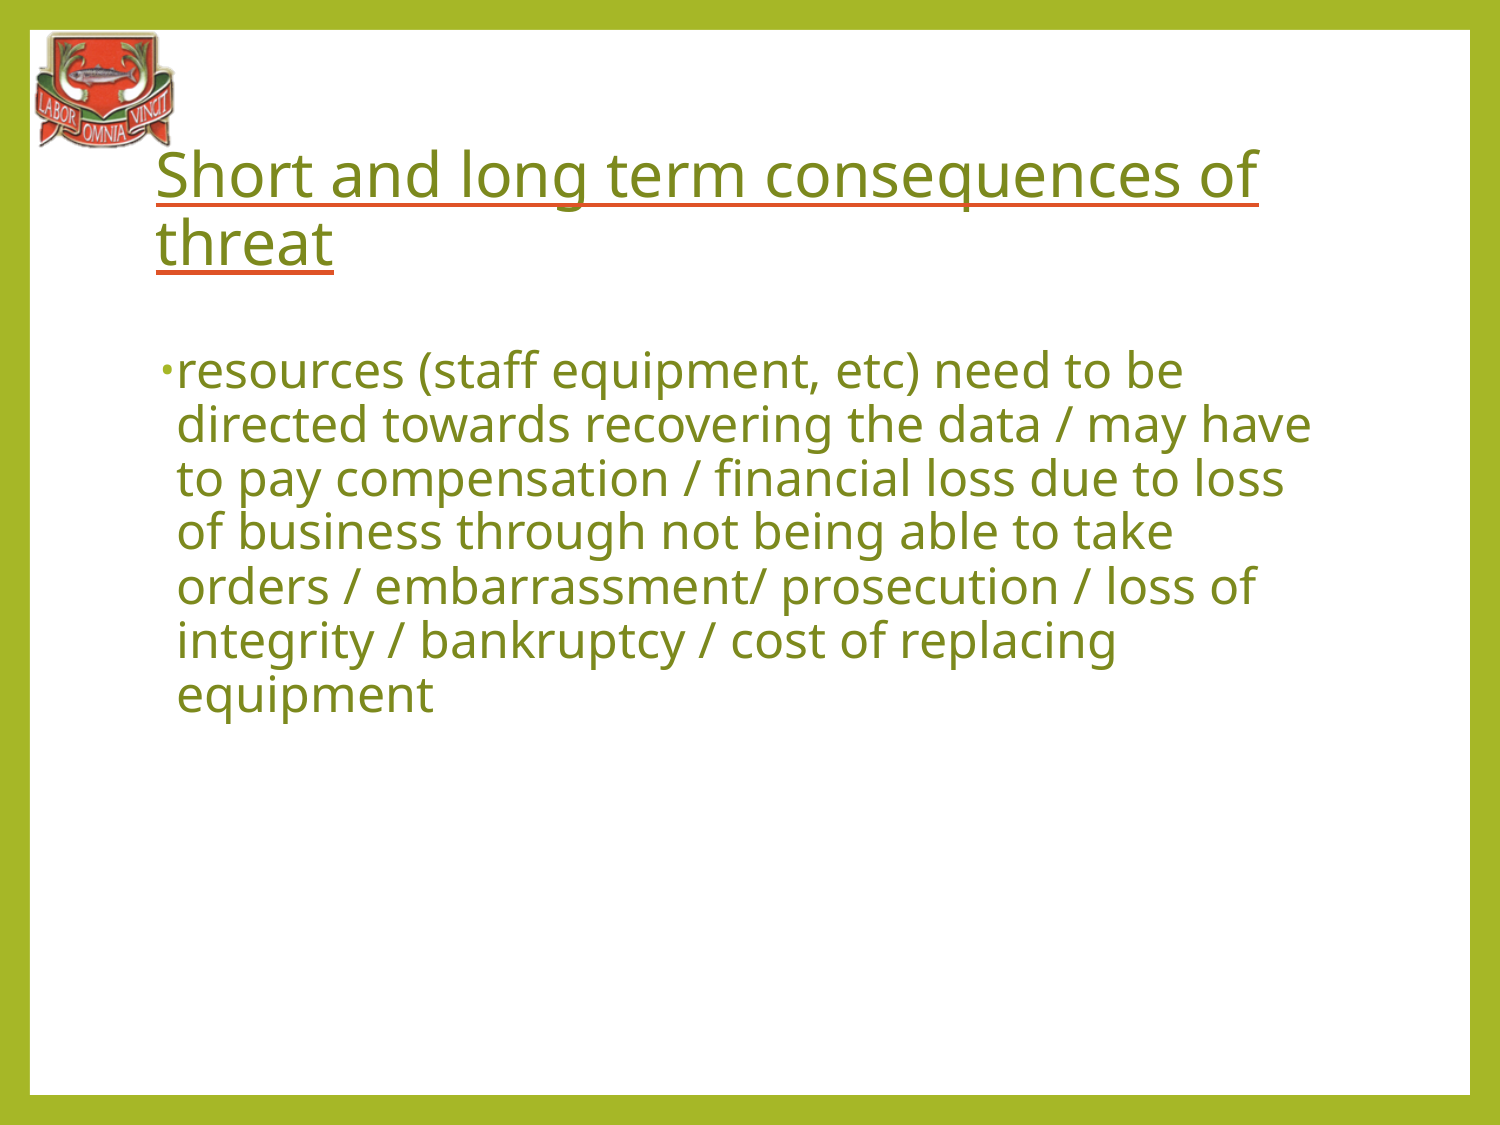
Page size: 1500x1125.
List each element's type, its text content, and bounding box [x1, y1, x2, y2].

list resources (staff equipment, etc) need to be directed towards recovering the data / may have to pay compensation / financial loss due to loss of business through not being able to take orders / embarrassment/ prosecution / loss of integrity / bankruptcy / cost of replacing equipment [140, 337, 1356, 1000]
title Short and long term consequences of threat [140, 99, 1356, 323]
picture [30, 19, 180, 166]
